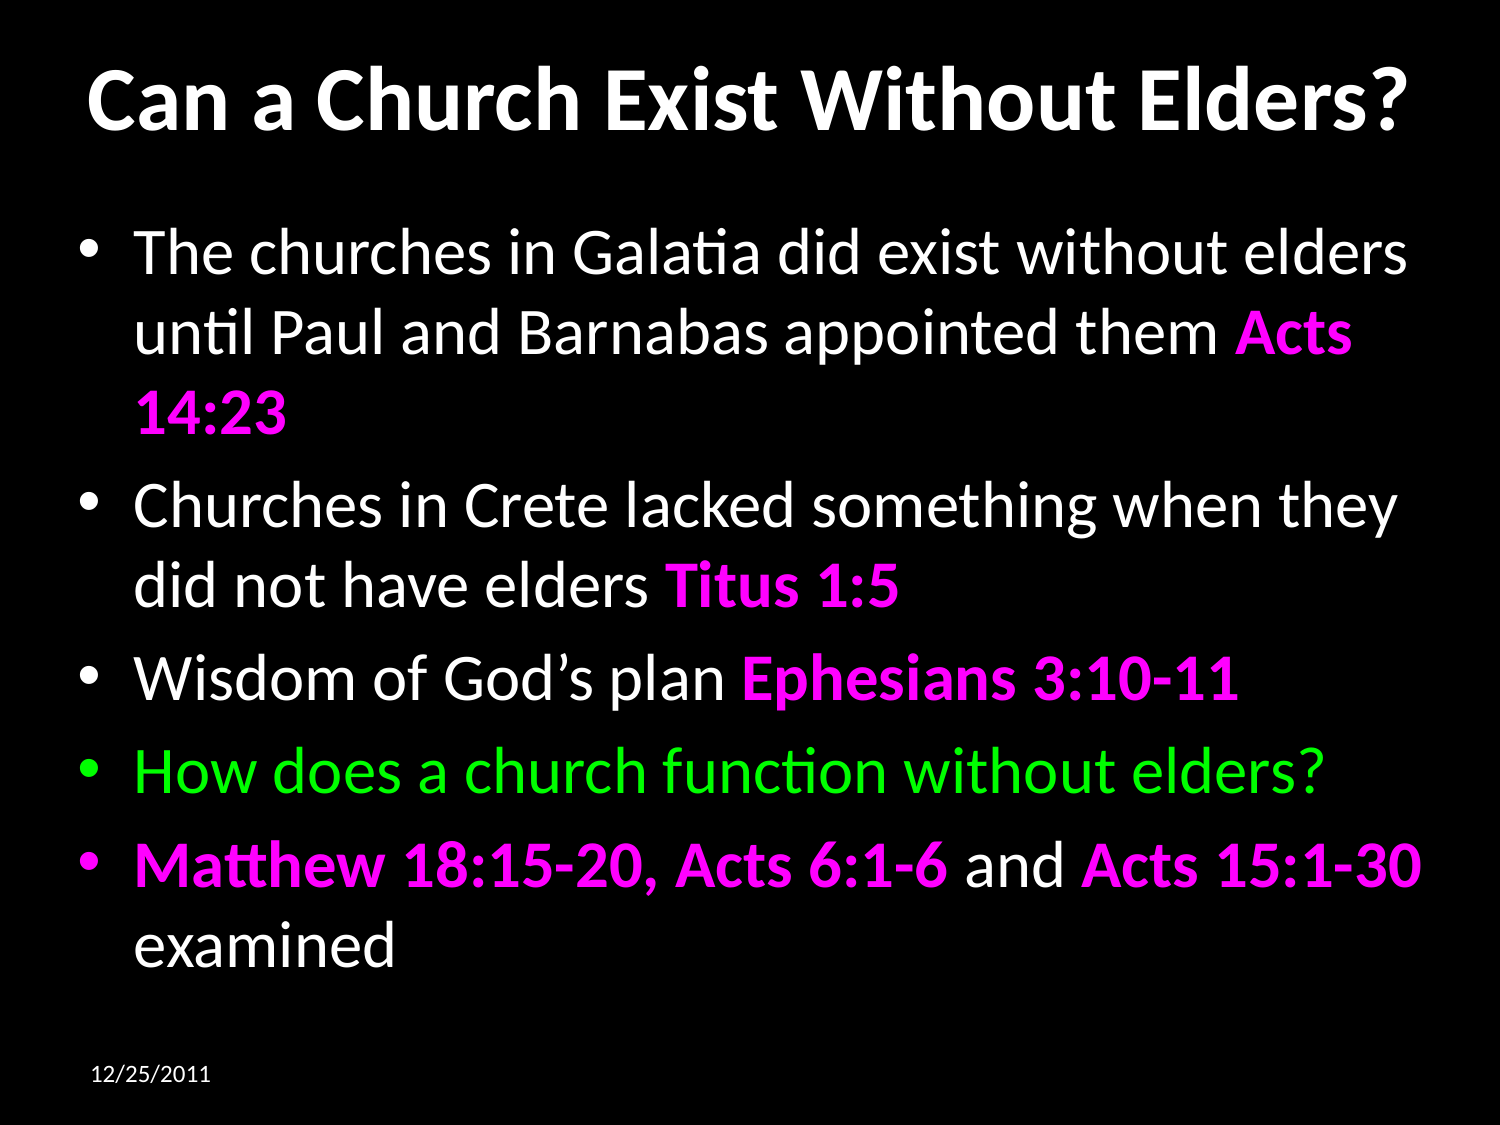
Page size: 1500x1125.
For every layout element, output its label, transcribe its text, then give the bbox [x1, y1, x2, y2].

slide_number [75, 1042, 425, 1103]
list The churches in Galatia did exist without elders until Paul and Barnabas appointed them Acts 14:23 Churches in Crete lacked something when they did not have elders Titus 1:5 Wisdom of God’s plan Ephesians 3:10-11 How does a church function without elders? Matthew 18:15-20, Acts 6:1-6 and Acts 15:1-30 examined [62, 200, 1450, 1125]
title Can a Church Exist Without Elders? [50, 24, 1450, 163]
